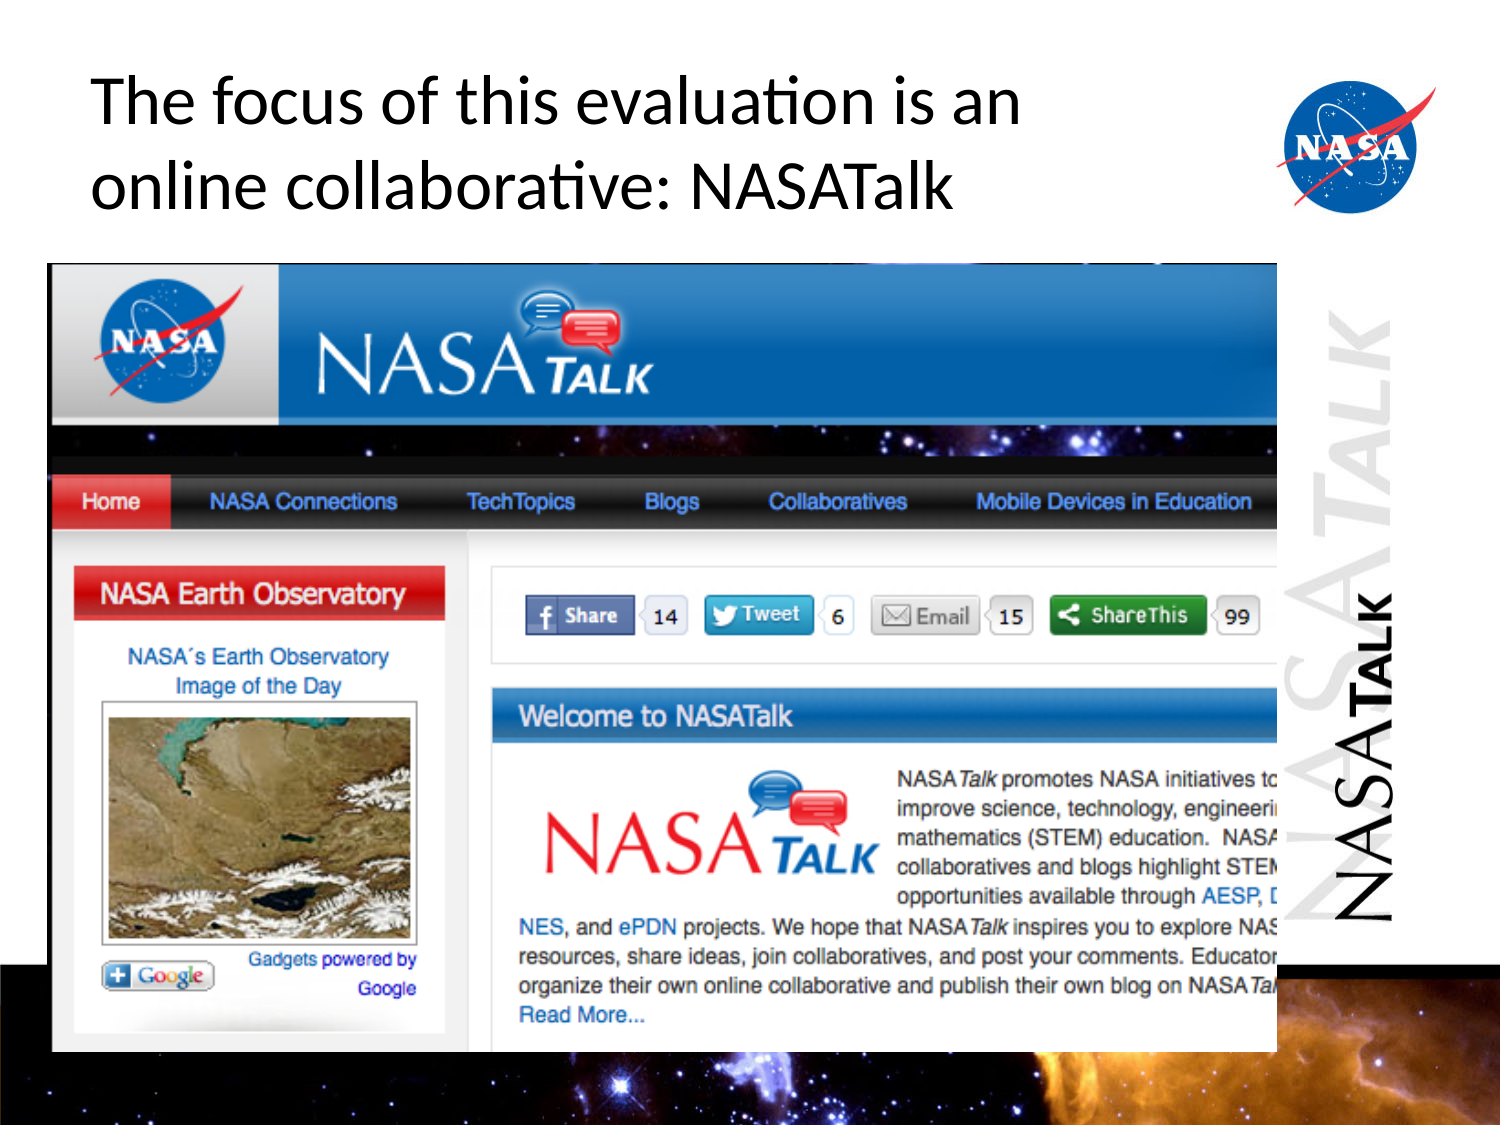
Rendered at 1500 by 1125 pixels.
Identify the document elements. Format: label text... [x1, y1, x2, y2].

picture [0, 0, 1500, 1125]
title The focus of this evaluation is an online collaborative: NASATalk [75, 45, 1227, 233]
